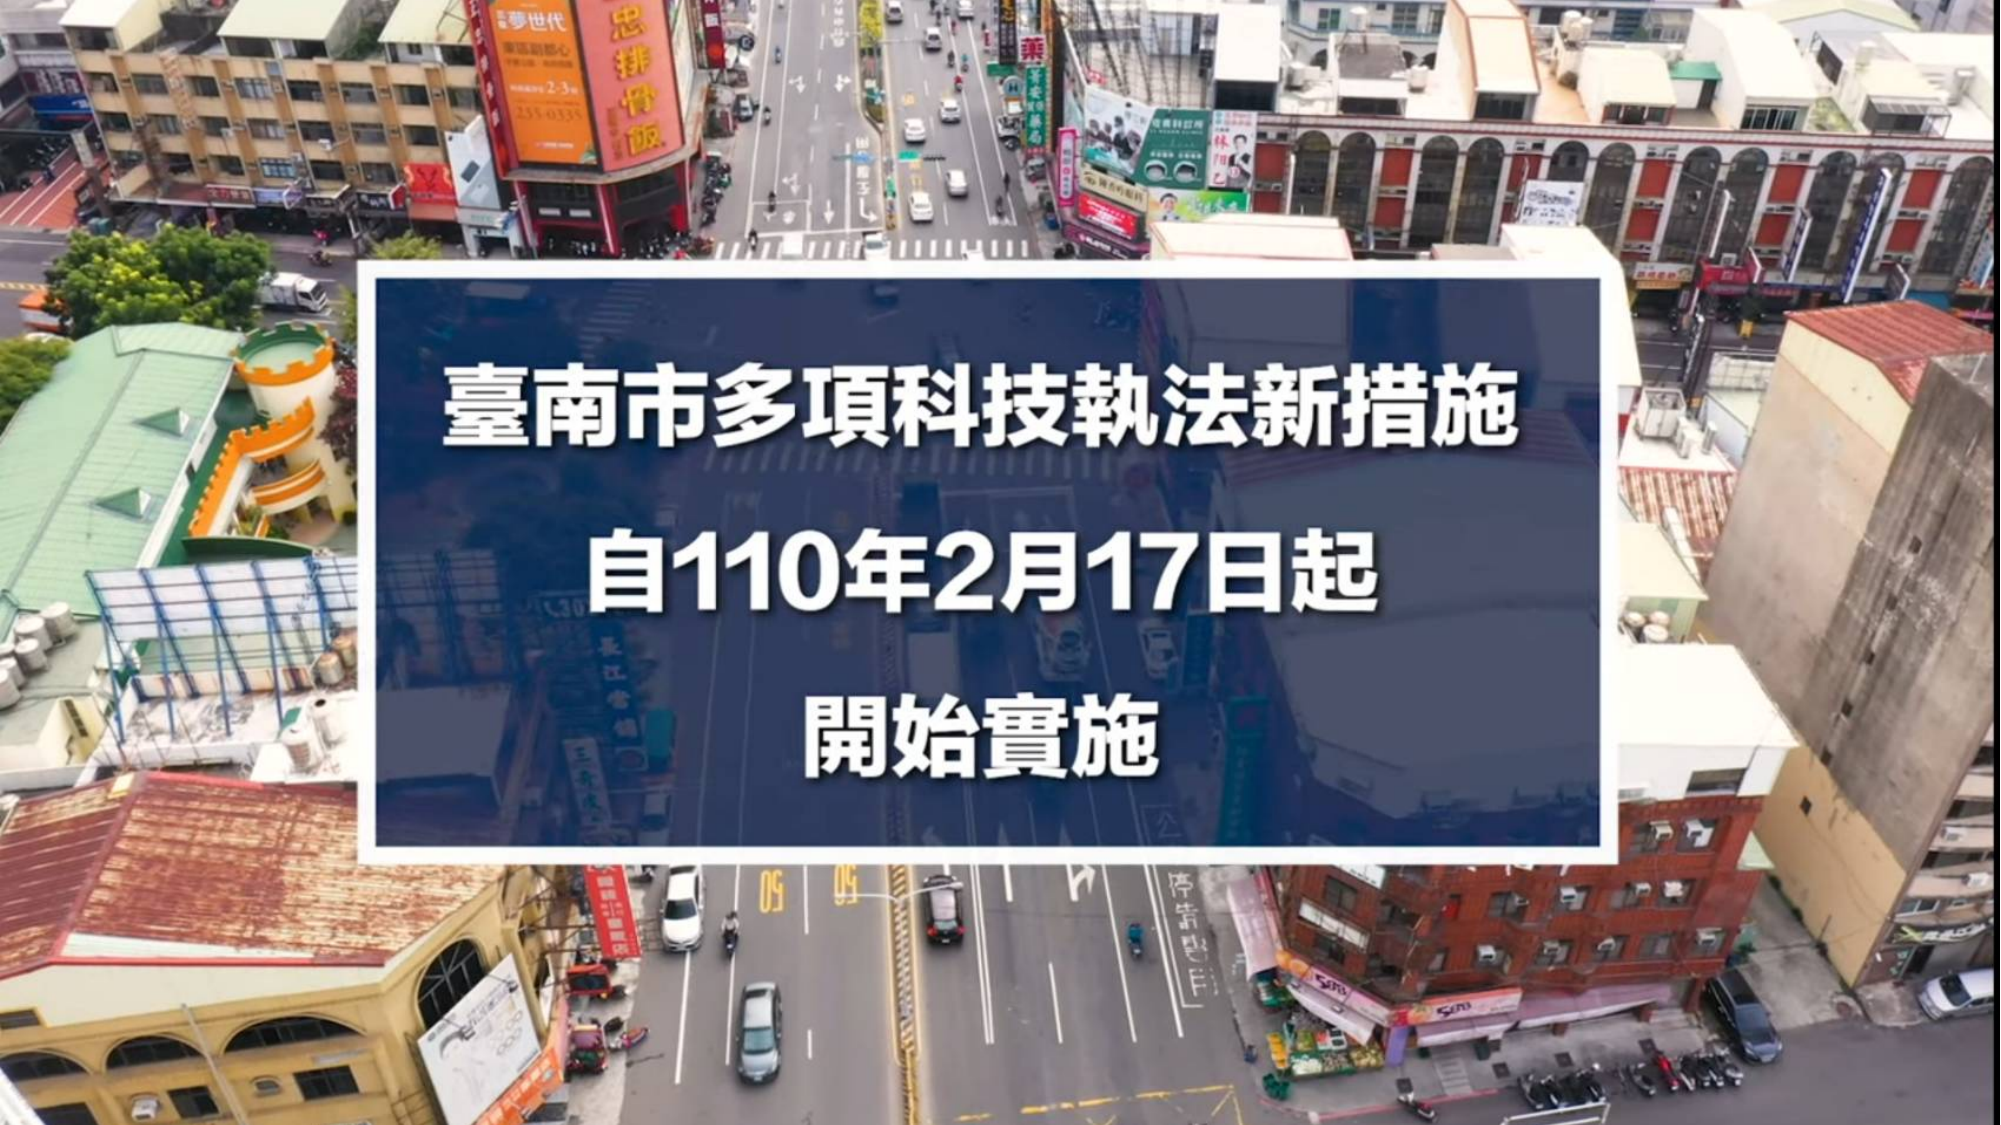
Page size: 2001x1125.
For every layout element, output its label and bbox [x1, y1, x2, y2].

list [0, 0, 2000, 1125]
